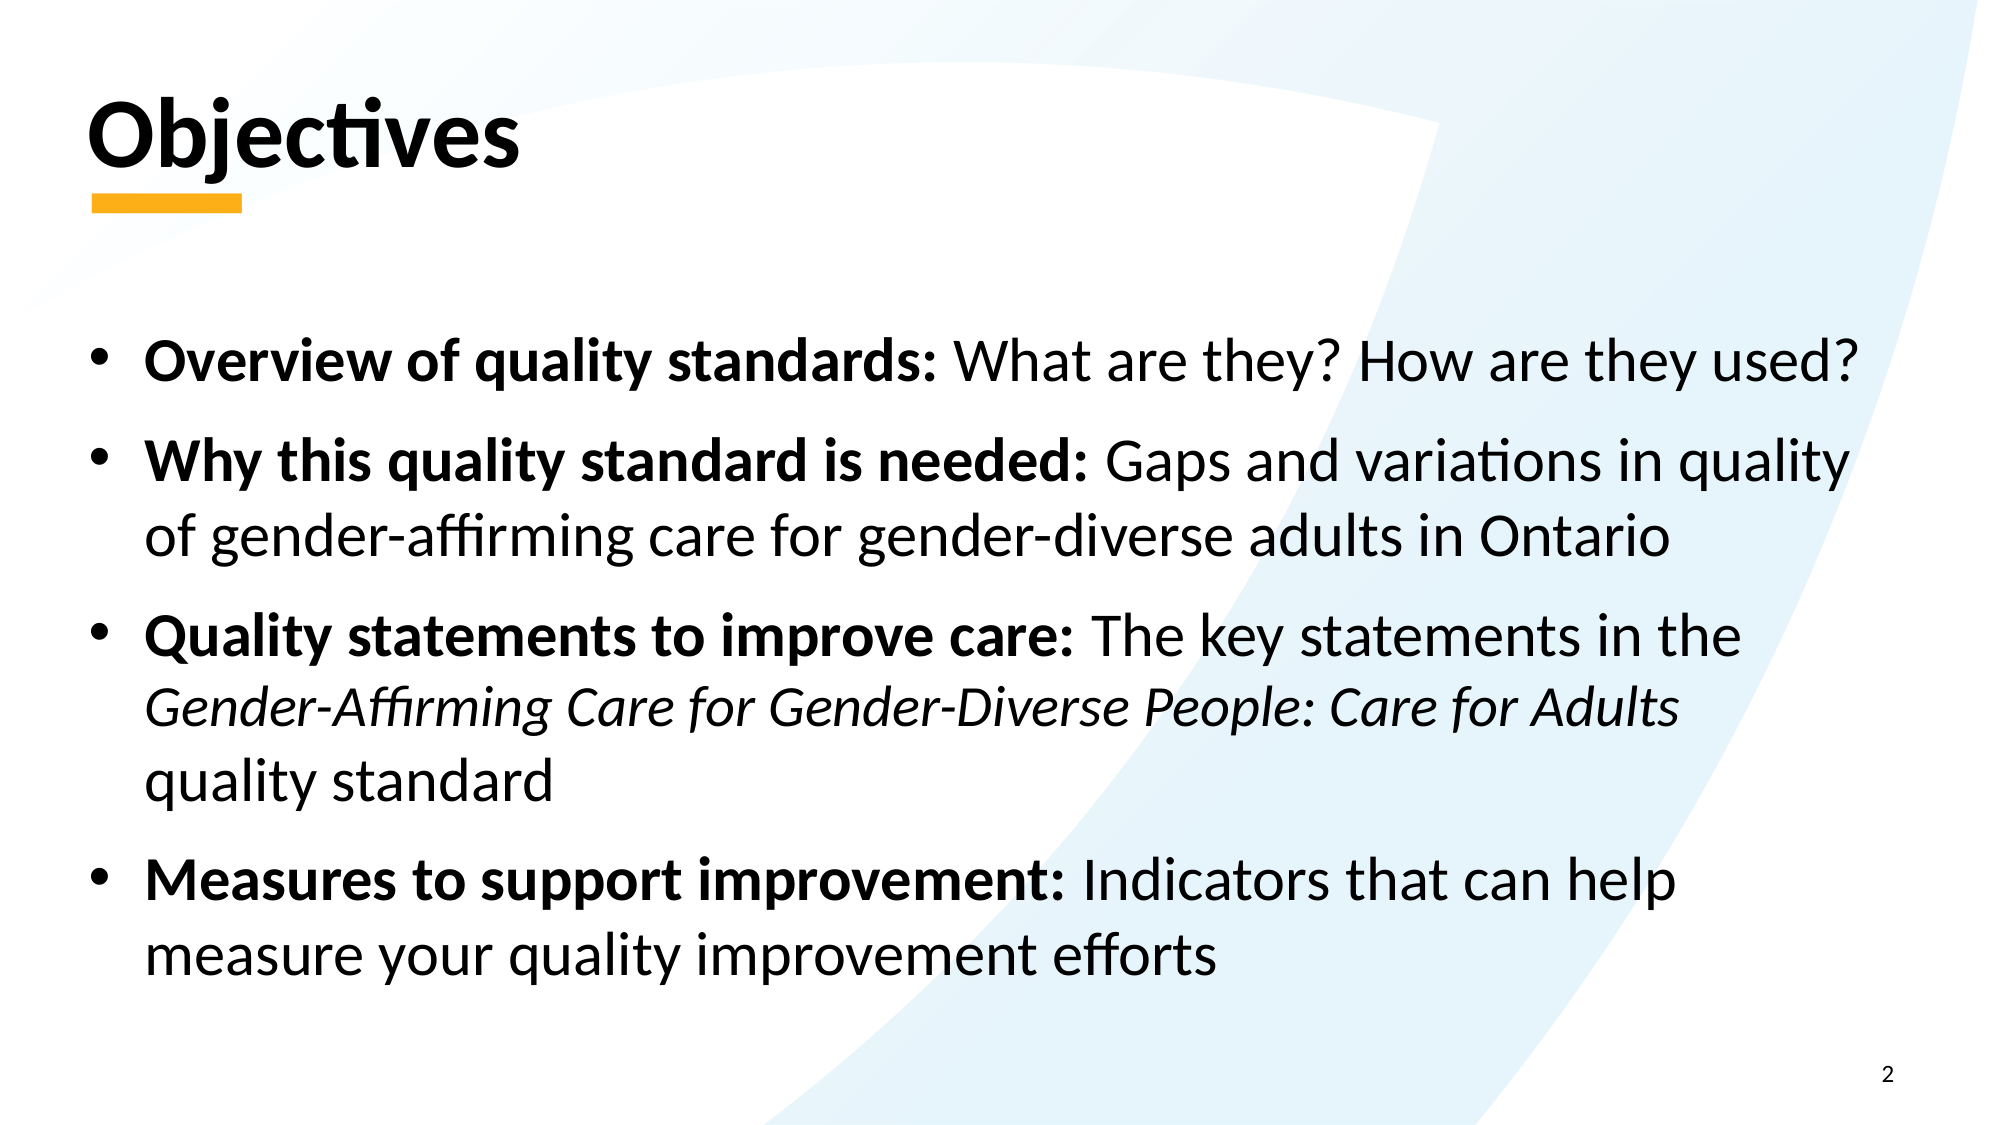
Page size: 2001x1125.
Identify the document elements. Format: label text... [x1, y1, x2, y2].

slide_number 2 [1459, 1042, 1910, 1103]
title Objectives [87, 77, 1907, 192]
picture [0, 0, 2001, 1125]
list Overview of quality standards: What are they? How are they used?​ Why this quality standard is needed: Gaps and variations in quality of gender-affirming care for gender-diverse adults in Ontario Quality statements to improve care: The key statements in the Gender-Affirming Care for Gender-Diverse People: Care for Adults quality standard Measures to support improvement: Indicators that can help measure your quality improvement efforts [88, 318, 1908, 1063]
